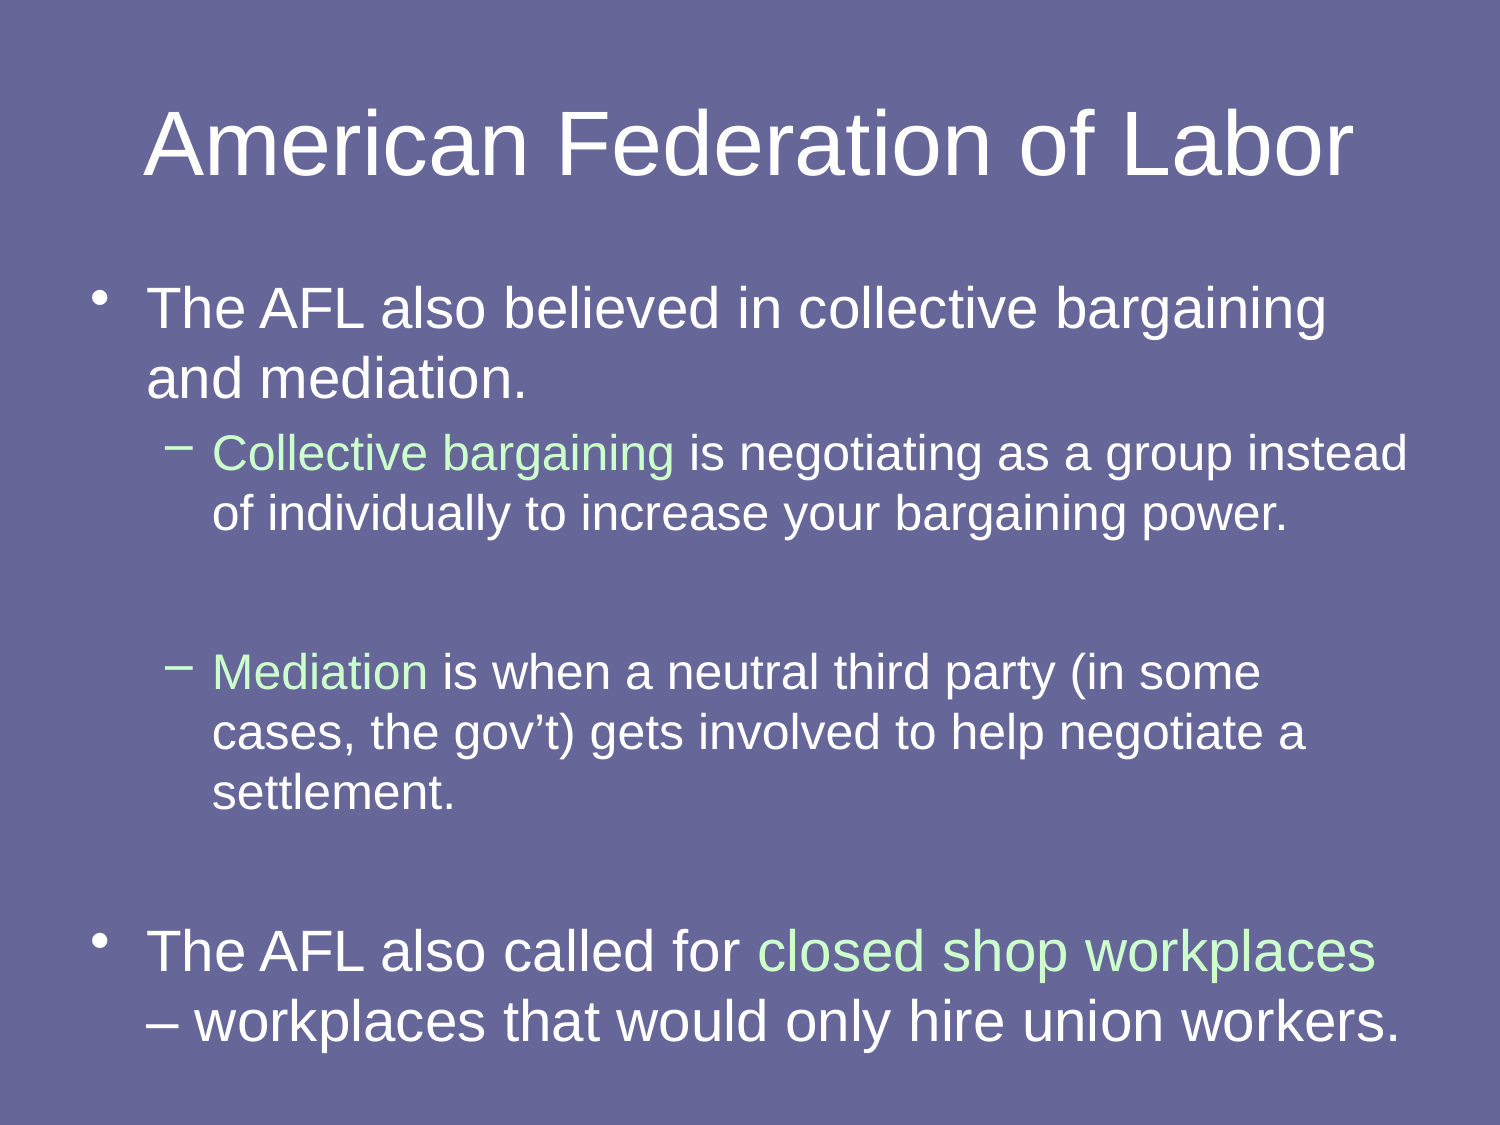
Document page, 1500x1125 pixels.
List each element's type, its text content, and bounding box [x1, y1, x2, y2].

list The AFL also believed in collective bargaining and mediation. Collective bargaining is negotiating as a group instead of individually to increase your bargaining power. Mediation is when a neutral third party (in some cases, the gov’t) gets involved to help negotiate a settlement. The AFL also called for closed shop workplaces – workplaces that would only hire union workers. [75, 262, 1425, 1005]
title American Federation of Labor [75, 45, 1425, 233]
